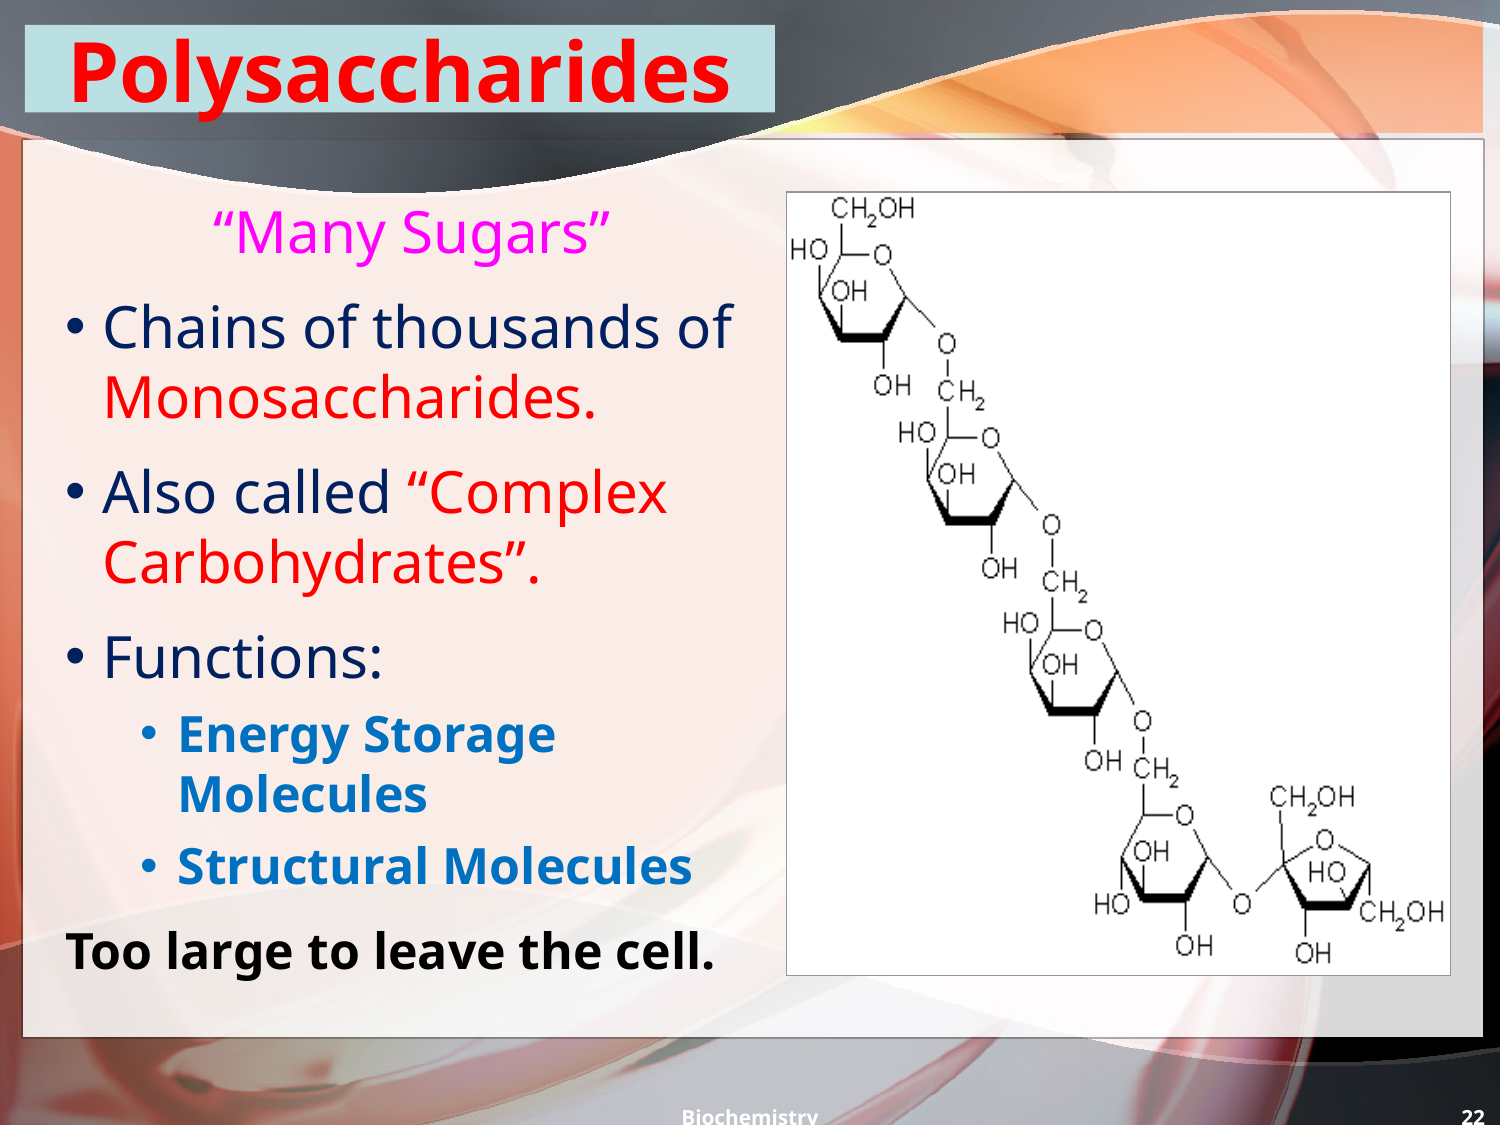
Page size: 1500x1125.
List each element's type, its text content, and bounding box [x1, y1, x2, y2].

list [787, 192, 1451, 976]
title Polysaccharides [24, 24, 775, 113]
list “Many Sugars” Chains of thousands of Monosaccharides. Also called “Complex Carbohydrates”. Functions: Energy Storage Molecules Structural Molecules Too large to leave the cell. [50, 187, 775, 1038]
slide_number 22 [1149, 1097, 1500, 1121]
footer Biochemistry [512, 1097, 988, 1125]
picture [0, 0, 1500, 1125]
